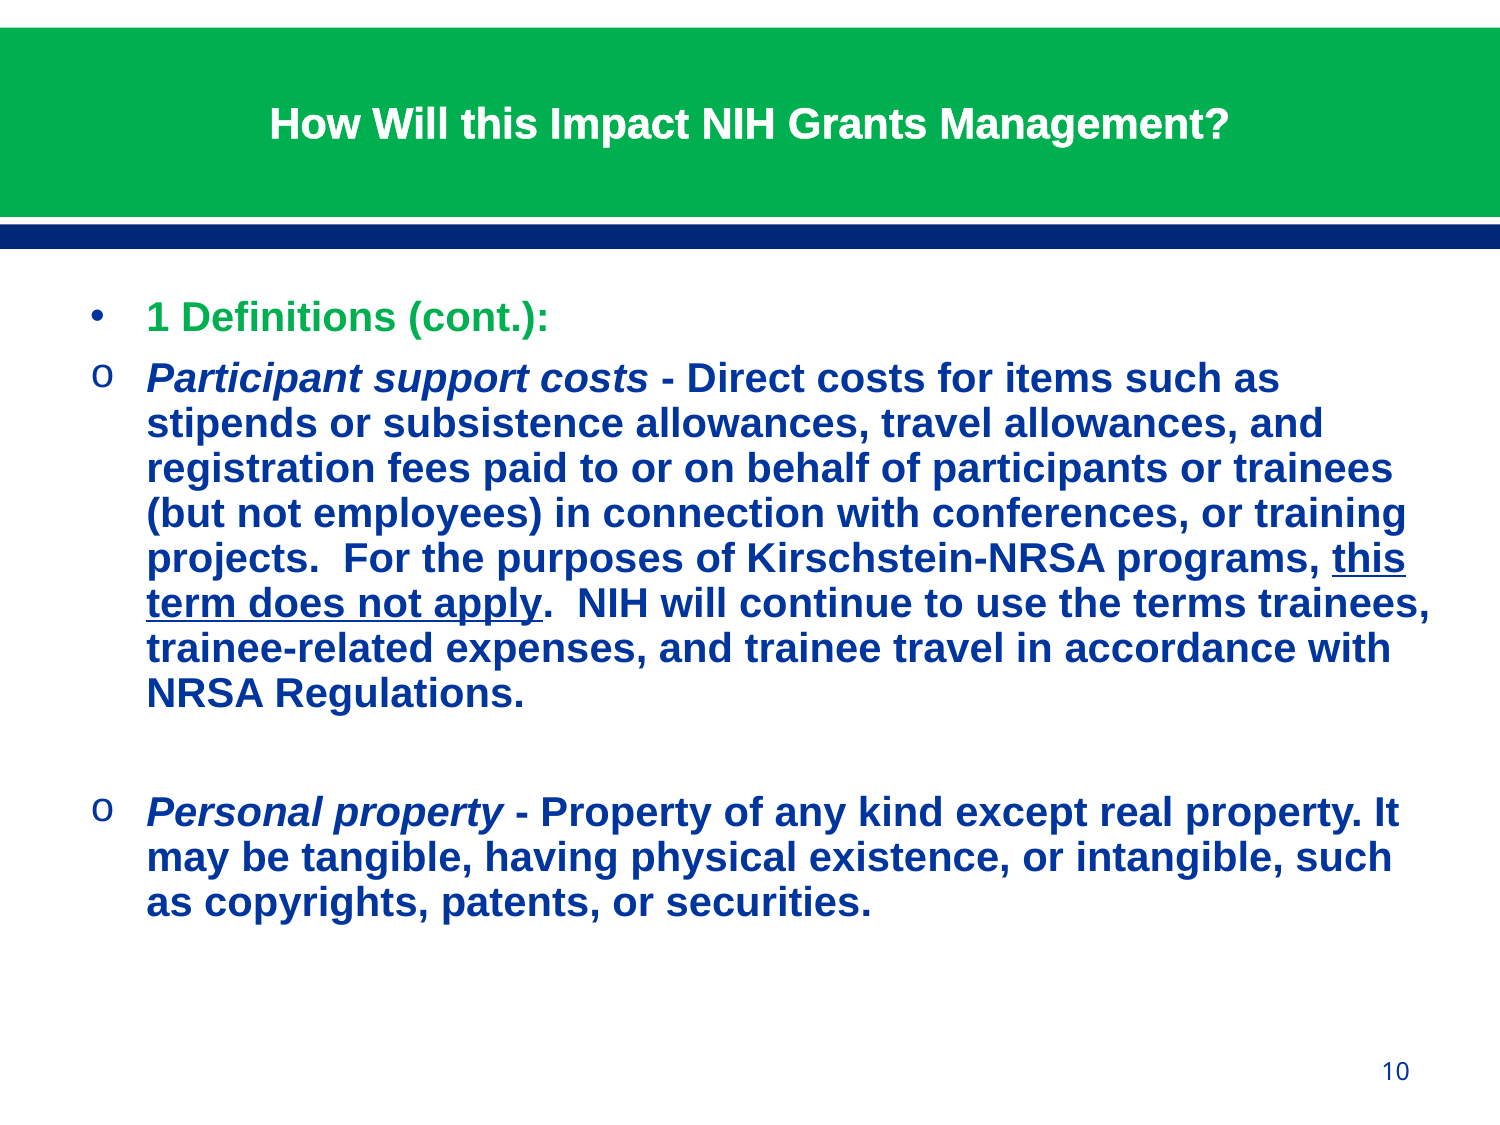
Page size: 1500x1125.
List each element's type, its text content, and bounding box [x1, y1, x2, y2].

list 1 Definitions (cont.): Participant support costs - Direct costs for items such as stipends or subsistence allowances, travel allowances, and registration fees paid to or on behalf of participants or trainees (but not employees) in connection with conferences, or training projects. For the purposes of Kirschstein-NRSA programs, this term does not apply. NIH will continue to use the terms trainees, trainee-related expenses, and trainee travel in accordance with NRSA Regulations. Personal property - Property of any kind except real property. It may be tangible, having physical existence, or intangible, such as copyrights, patents, or securities. [74, 287, 1463, 938]
title How Will this Impact NIH Grants Management? [75, 29, 1425, 213]
slide_number 10 [1074, 1042, 1425, 1103]
